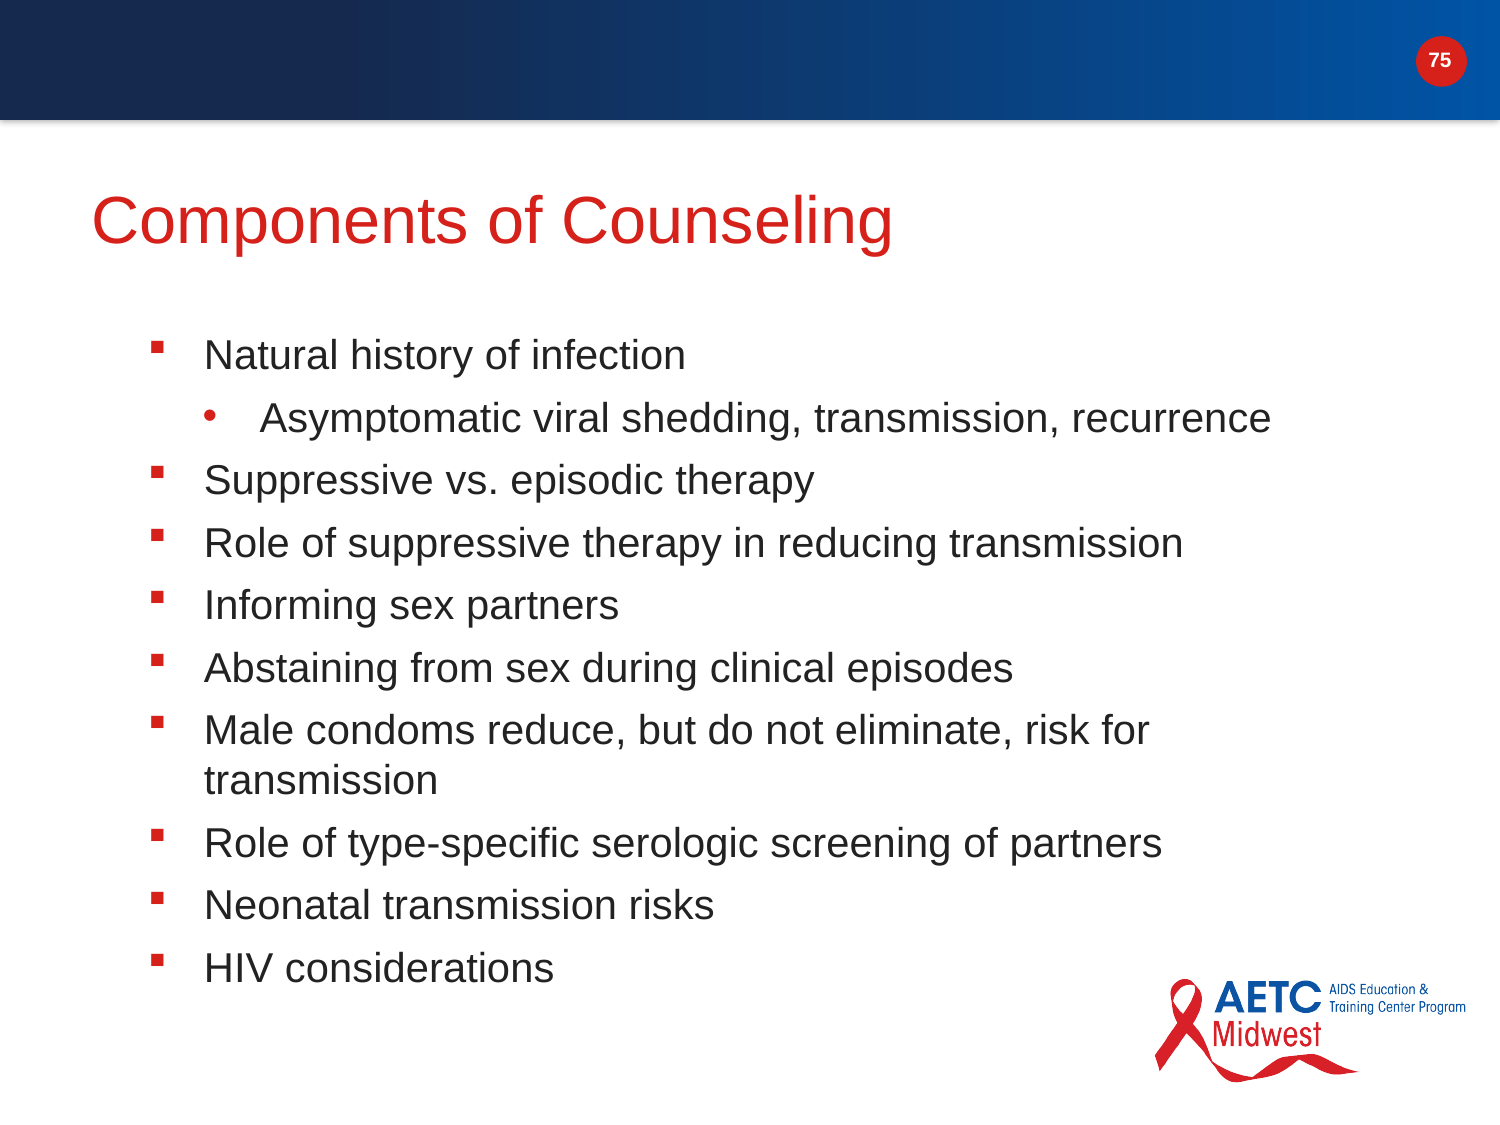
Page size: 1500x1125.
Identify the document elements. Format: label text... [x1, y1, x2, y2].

picture [1154, 976, 1468, 1084]
text_box [0, 355, 1500, 846]
title Components of Counseling [76, 169, 1371, 276]
list Natural history of infection Asymptomatic viral shedding, transmission, recurrence Suppressive vs. episodic therapy Role of suppressive therapy in reducing transmission Informing sex partners Abstaining from sex during clinical episodes Male condoms reduce, but do not eliminate, risk for transmission Role of type-specific serologic screening of partners Neonatal transmission risks HIV considerations [76, 320, 1371, 355]
